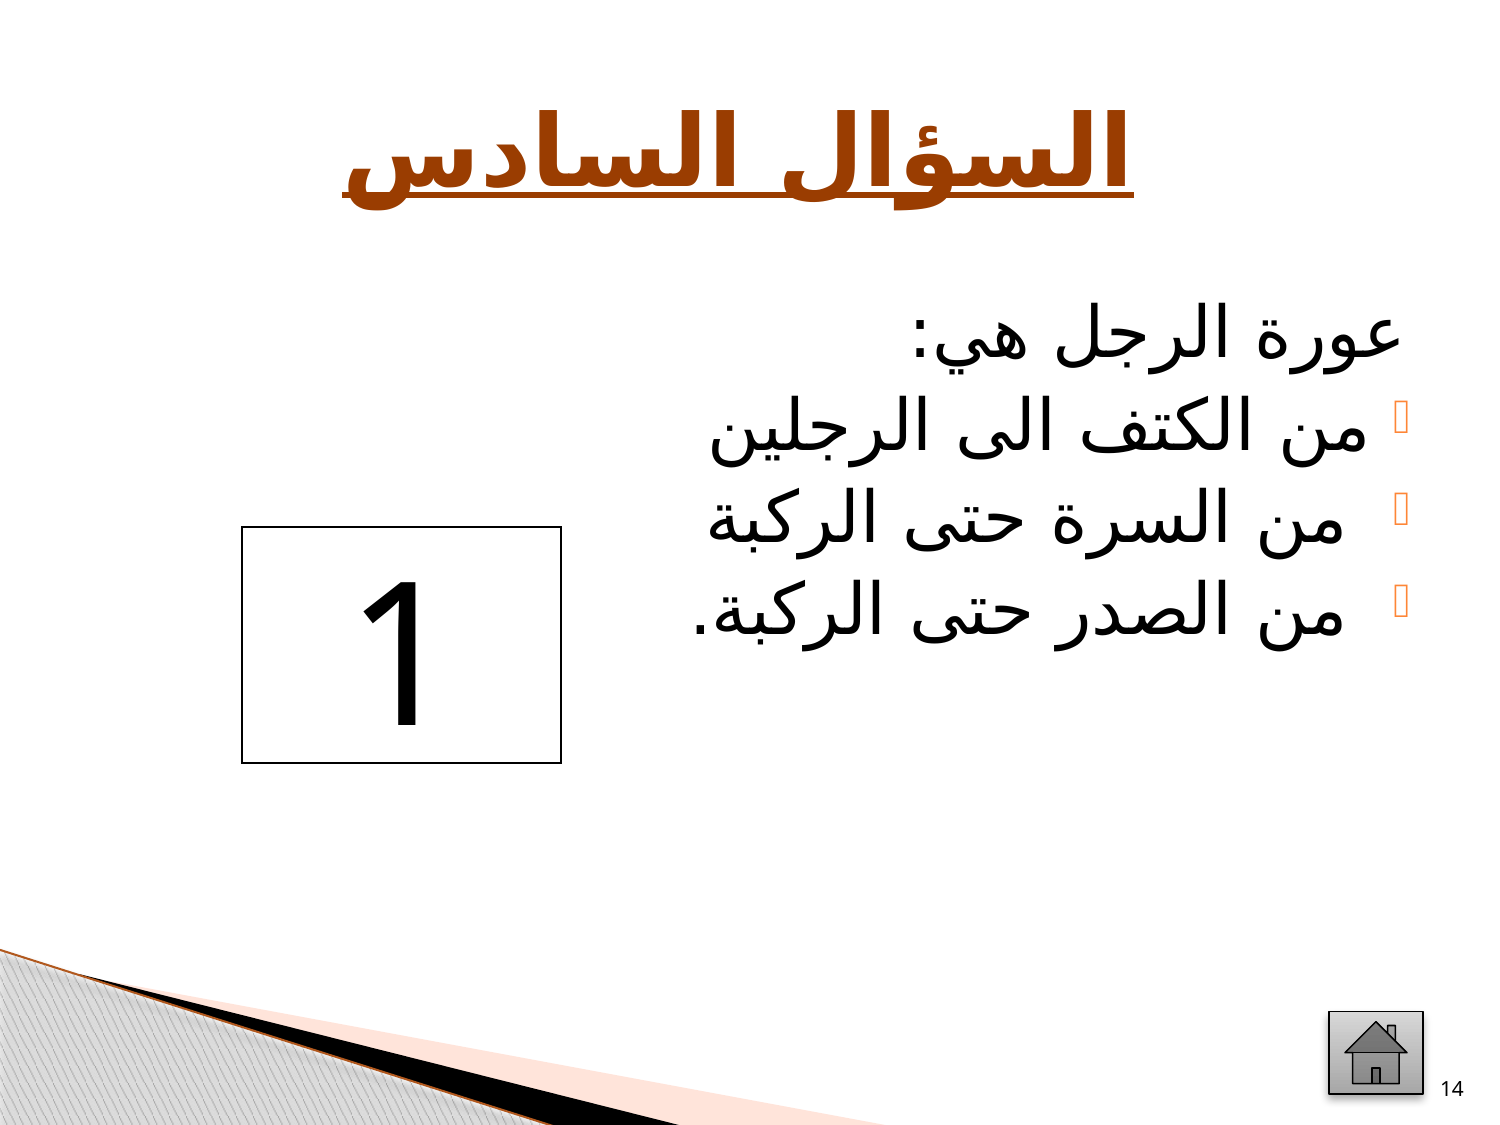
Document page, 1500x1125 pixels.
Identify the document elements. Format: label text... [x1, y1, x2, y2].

text_box [1328, 1011, 1424, 1095]
text_box 1 [242, 527, 561, 764]
text_box السؤال السادس [0, 19, 1480, 214]
list عورة الرجل هي: من الكتف الى الرجلين من السرة حتى الركبة من الصدر حتى الركبة. [265, 278, 1437, 657]
slide_number 14 [1418, 1051, 1479, 1112]
